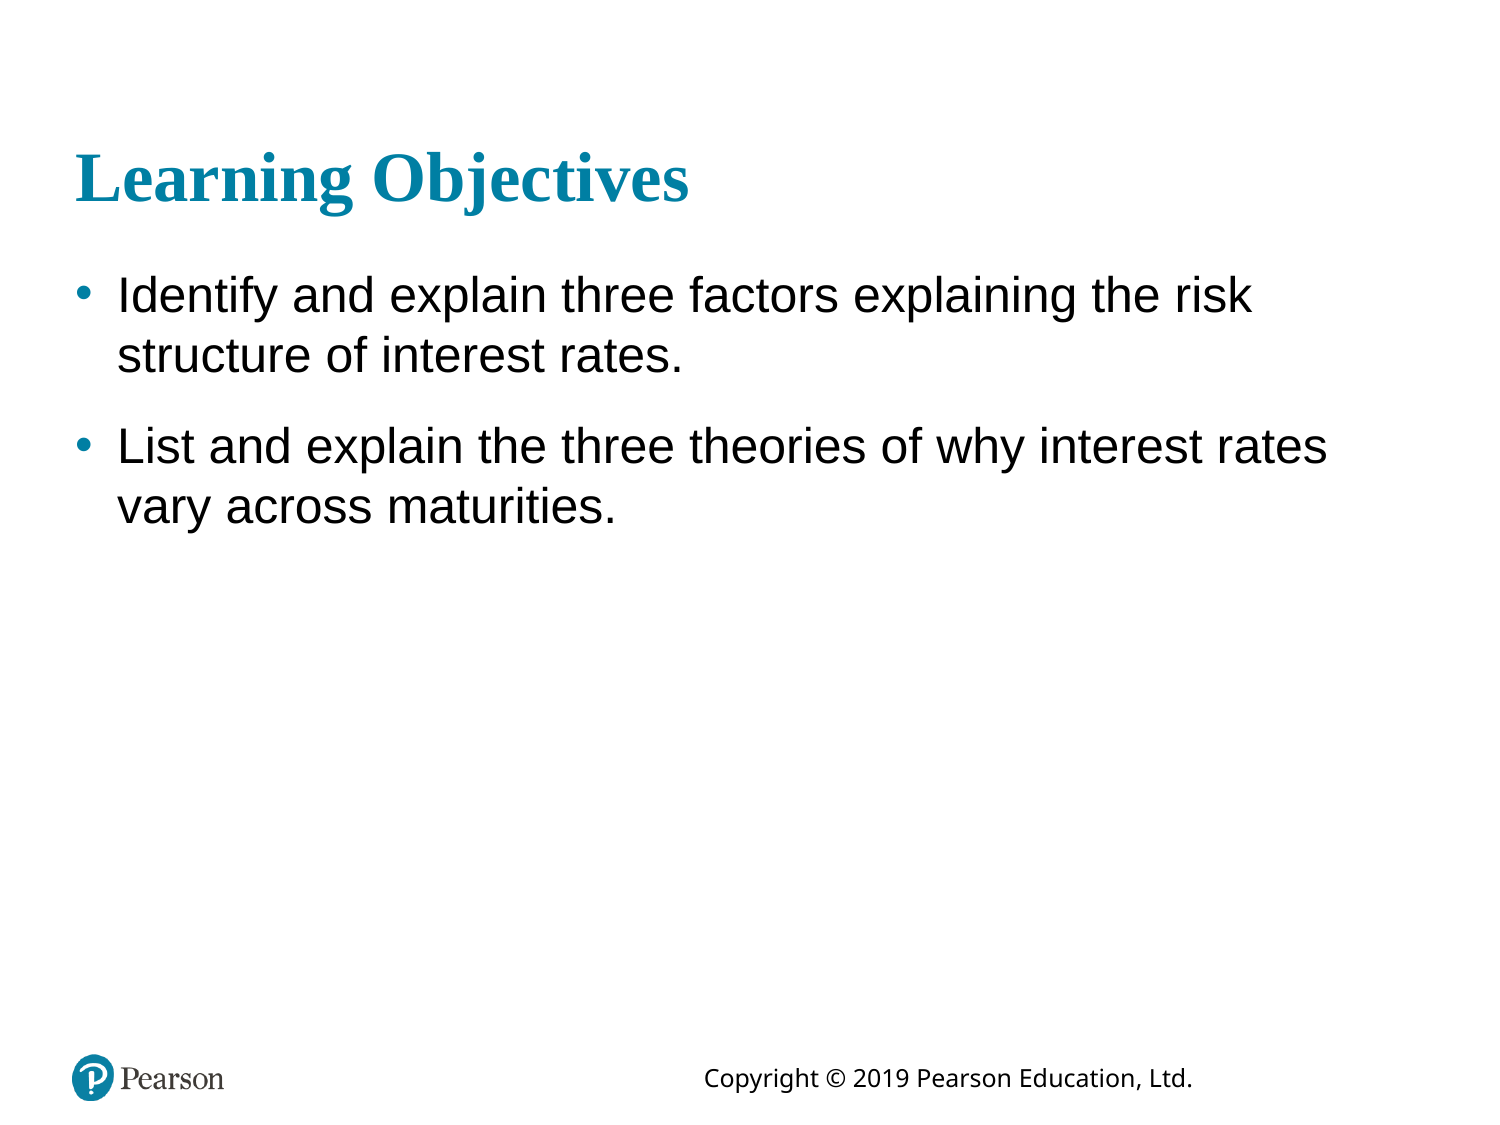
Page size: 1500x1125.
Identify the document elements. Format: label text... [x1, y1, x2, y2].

title Learning Objectives [75, 35, 1425, 216]
picture [81, 1064, 107, 1089]
picture [99, 1054, 224, 1101]
picture [72, 1087, 83, 1101]
list Identify and explain three factors explaining the risk structure of interest rates. List and explain the three theories of why interest rates vary across maturities. [75, 262, 1425, 1005]
picture [72, 1054, 89, 1072]
